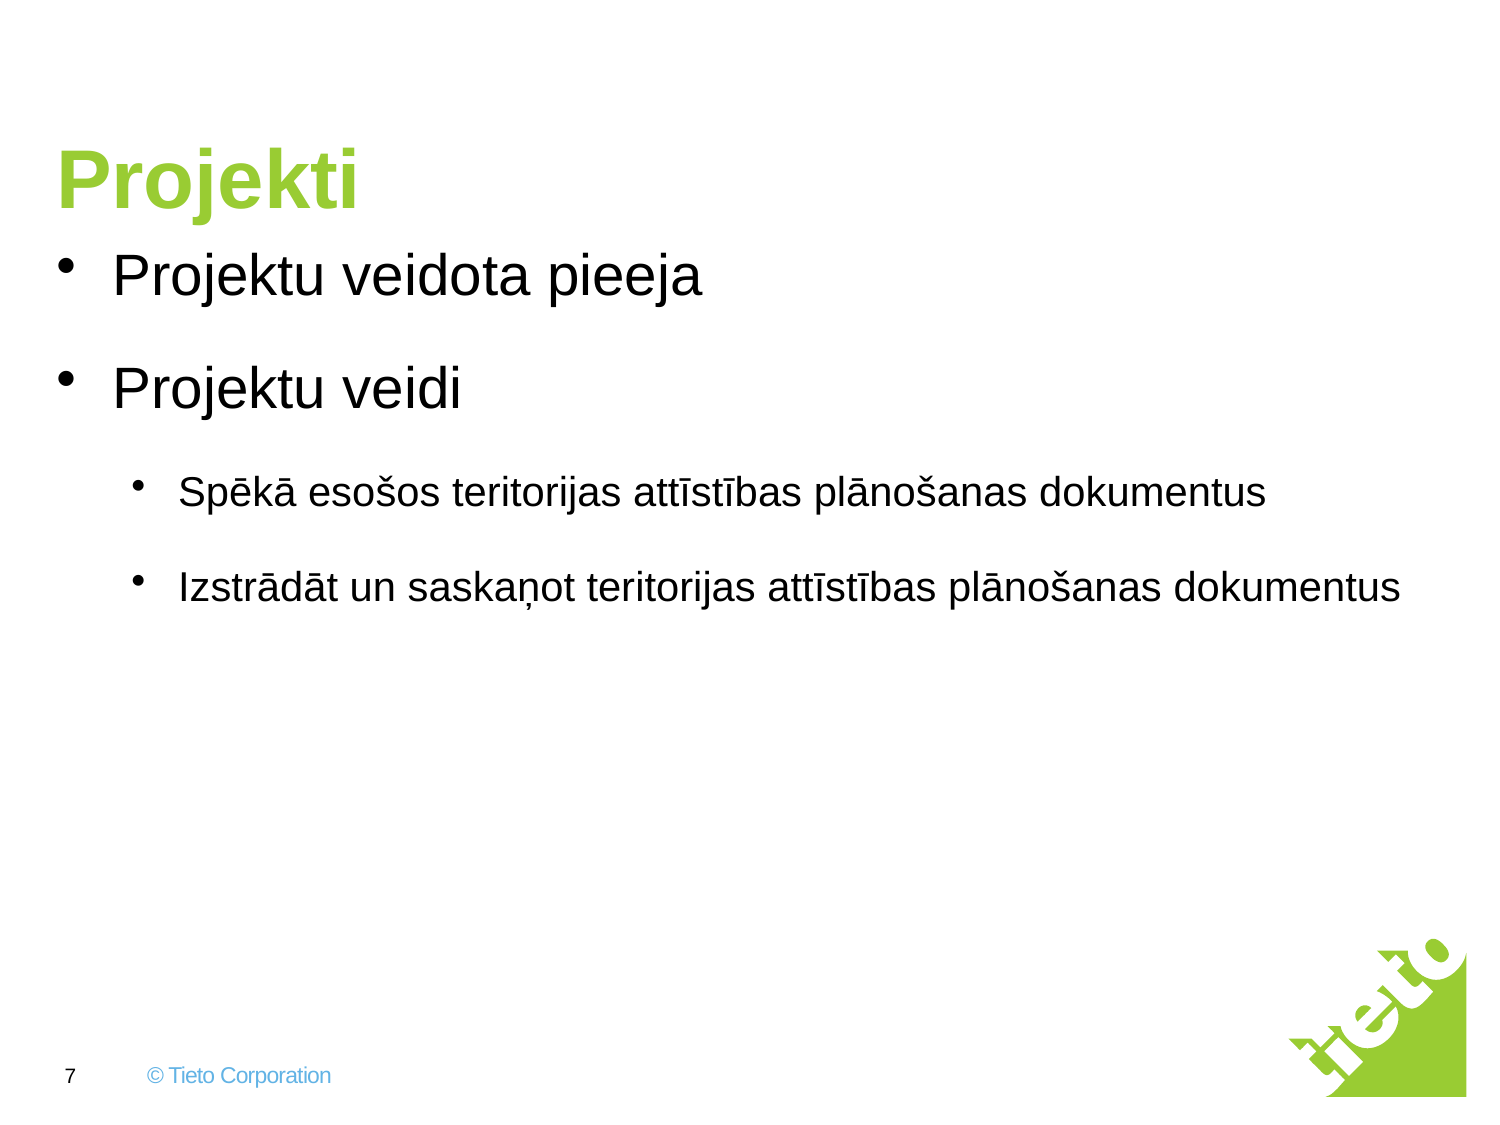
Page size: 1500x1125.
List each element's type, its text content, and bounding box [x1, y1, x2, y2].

title Projekti [55, 25, 1453, 226]
slide_number 7 [64, 1062, 124, 1088]
list Projektu veidota pieeja Projektu veidi Spēkā esošos teritorijas attīstības plānošanas dokumentus Izstrādāt un saskaņot teritorijas attīstības plānošanas dokumentus [55, 244, 1454, 915]
